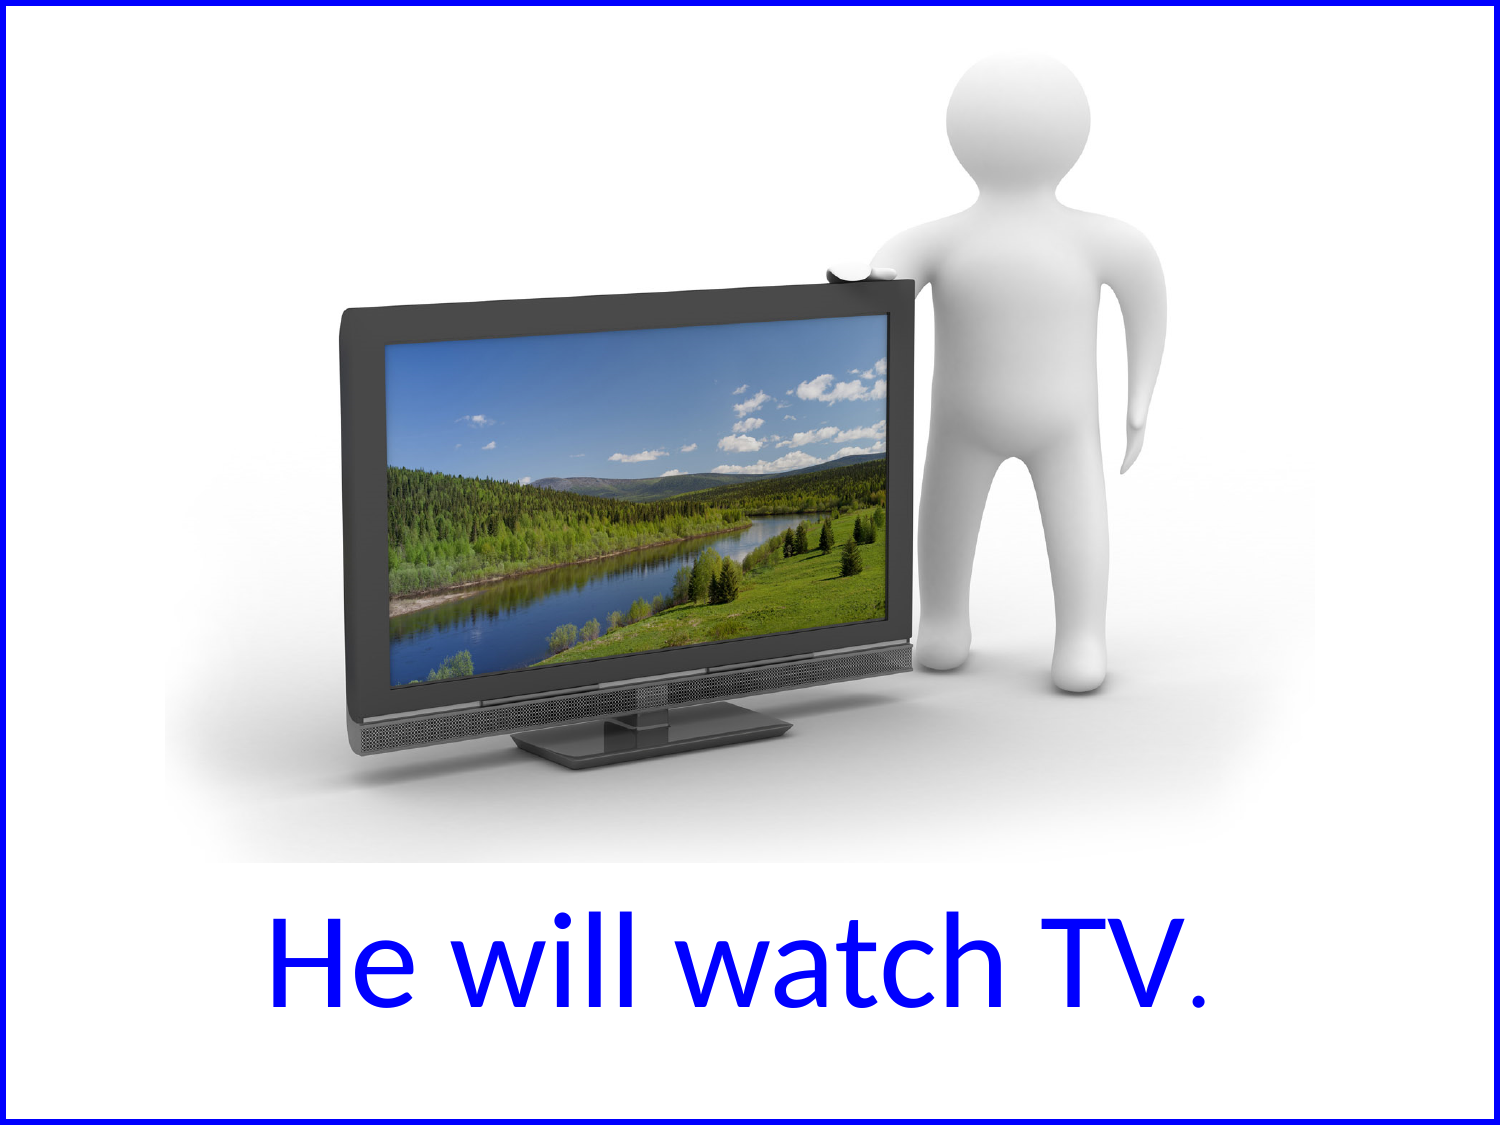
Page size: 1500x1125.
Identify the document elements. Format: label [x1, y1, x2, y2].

text_box [0, 0, 1500, 1125]
picture [49, 0, 1431, 863]
